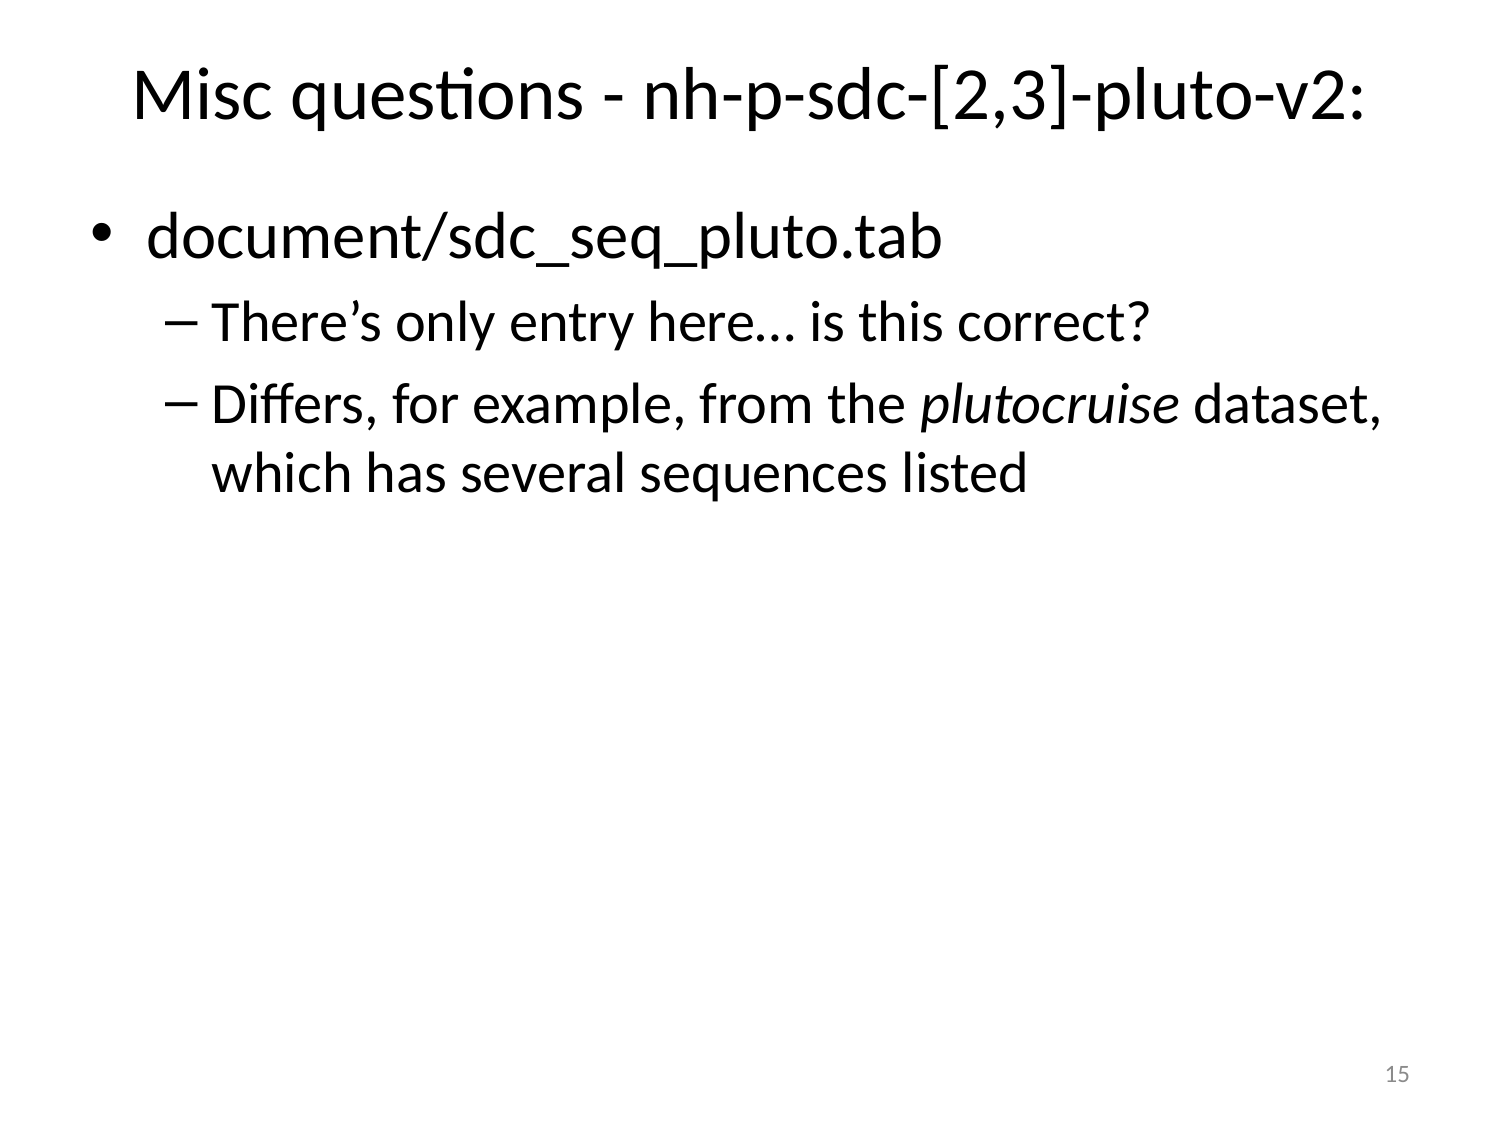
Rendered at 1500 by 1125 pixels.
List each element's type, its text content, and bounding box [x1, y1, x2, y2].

title Misc questions - nh-p-sdc-[2,3]-pluto-v2: [75, 45, 1425, 134]
slide_number 15 [1074, 1042, 1425, 1103]
list document/sdc_seq_pluto.tab There’s only entry here… is this correct? Differs, for example, from the plutocruise dataset, which has several sequences listed [75, 184, 1425, 1005]
